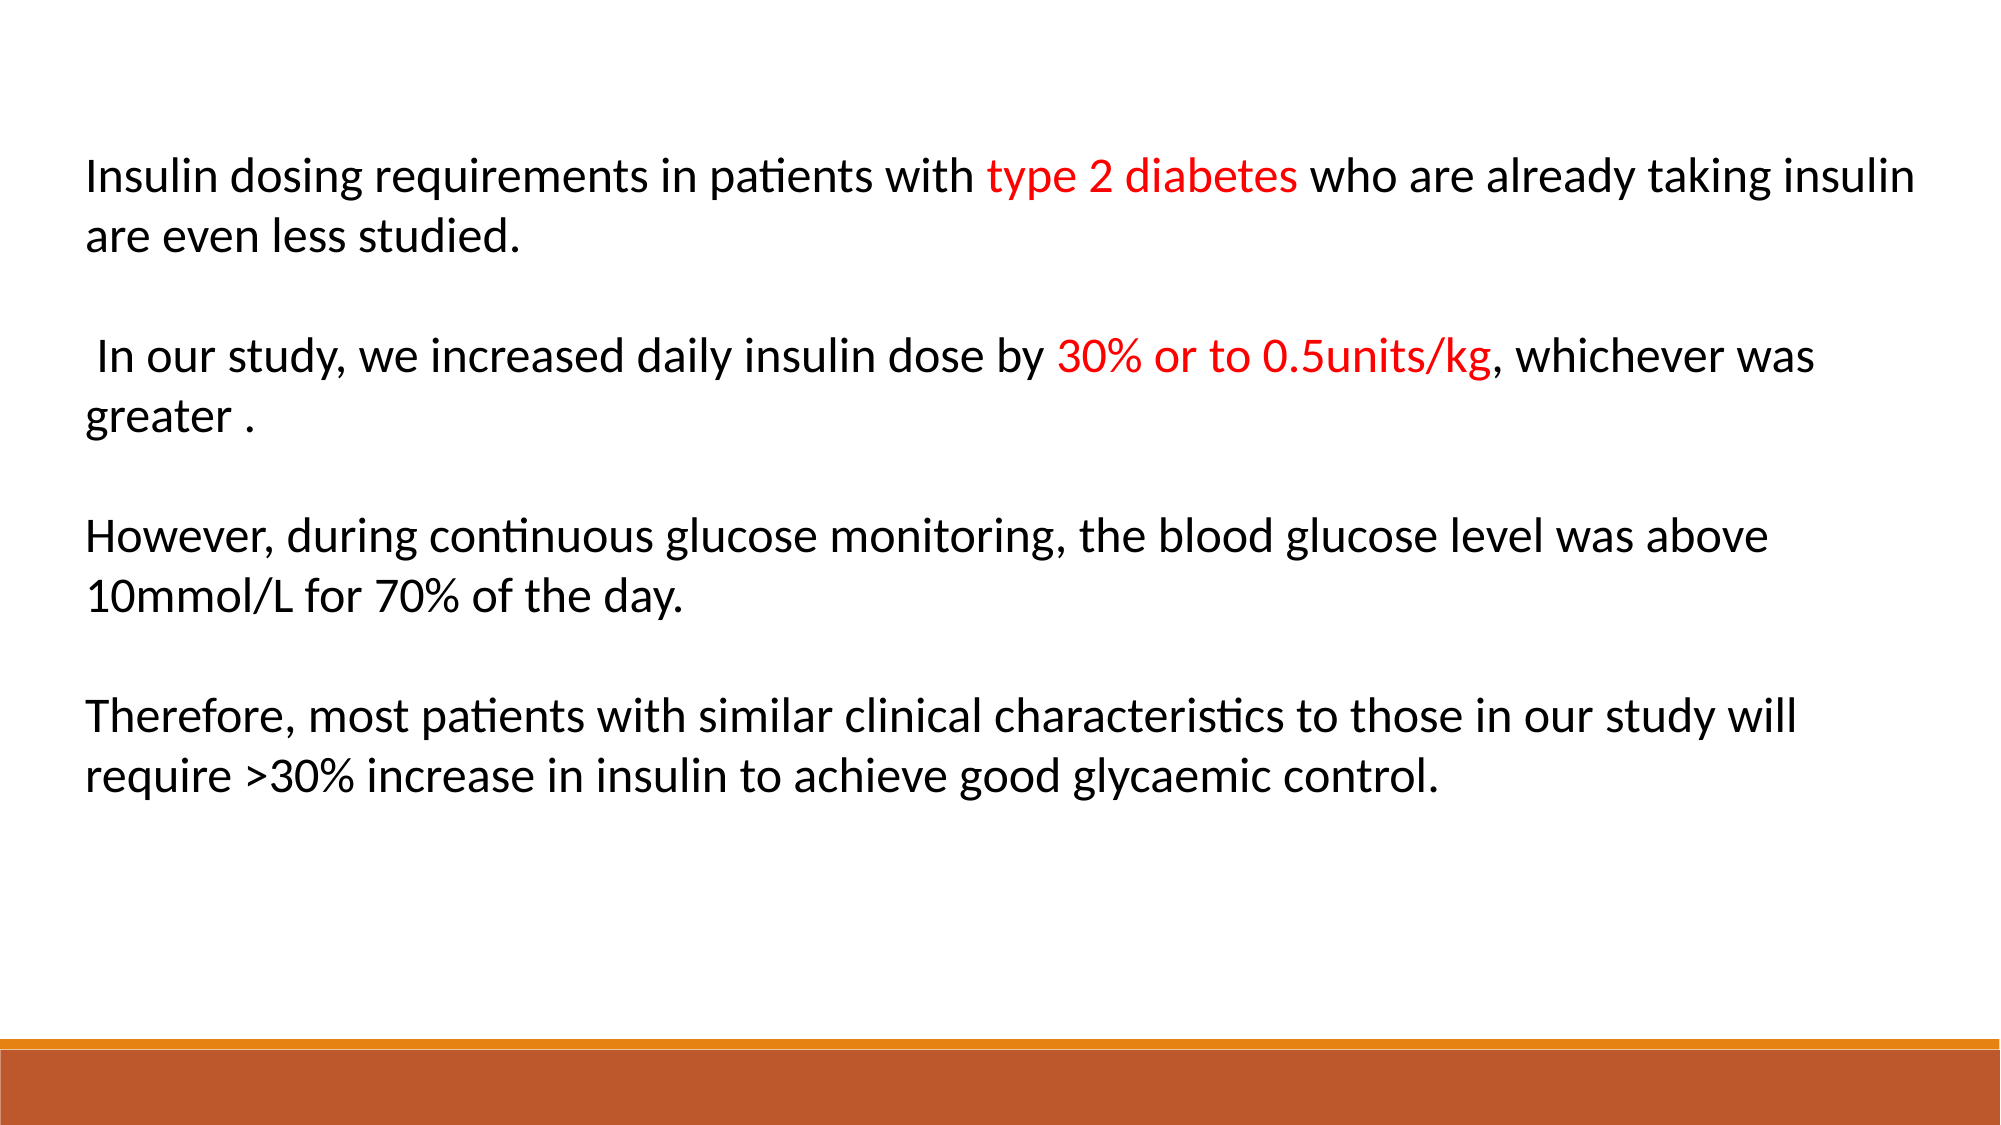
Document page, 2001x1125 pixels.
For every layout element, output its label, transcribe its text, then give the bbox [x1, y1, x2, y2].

text_box Insulin dosing requirements in patients with type 2 diabetes who are already taking insulin are even less studied. In our study, we increased daily insulin dose by 30% or to 0.5units/kg, whichever was greater . However, during continuous glucose monitoring, the blood glucose level was above 10mmol/L for 70% of the day. Therefore, most patients with similar clinical characteristics to those in our study will require >30% increase in insulin to achieve good glycaemic control. [70, 135, 1932, 810]
